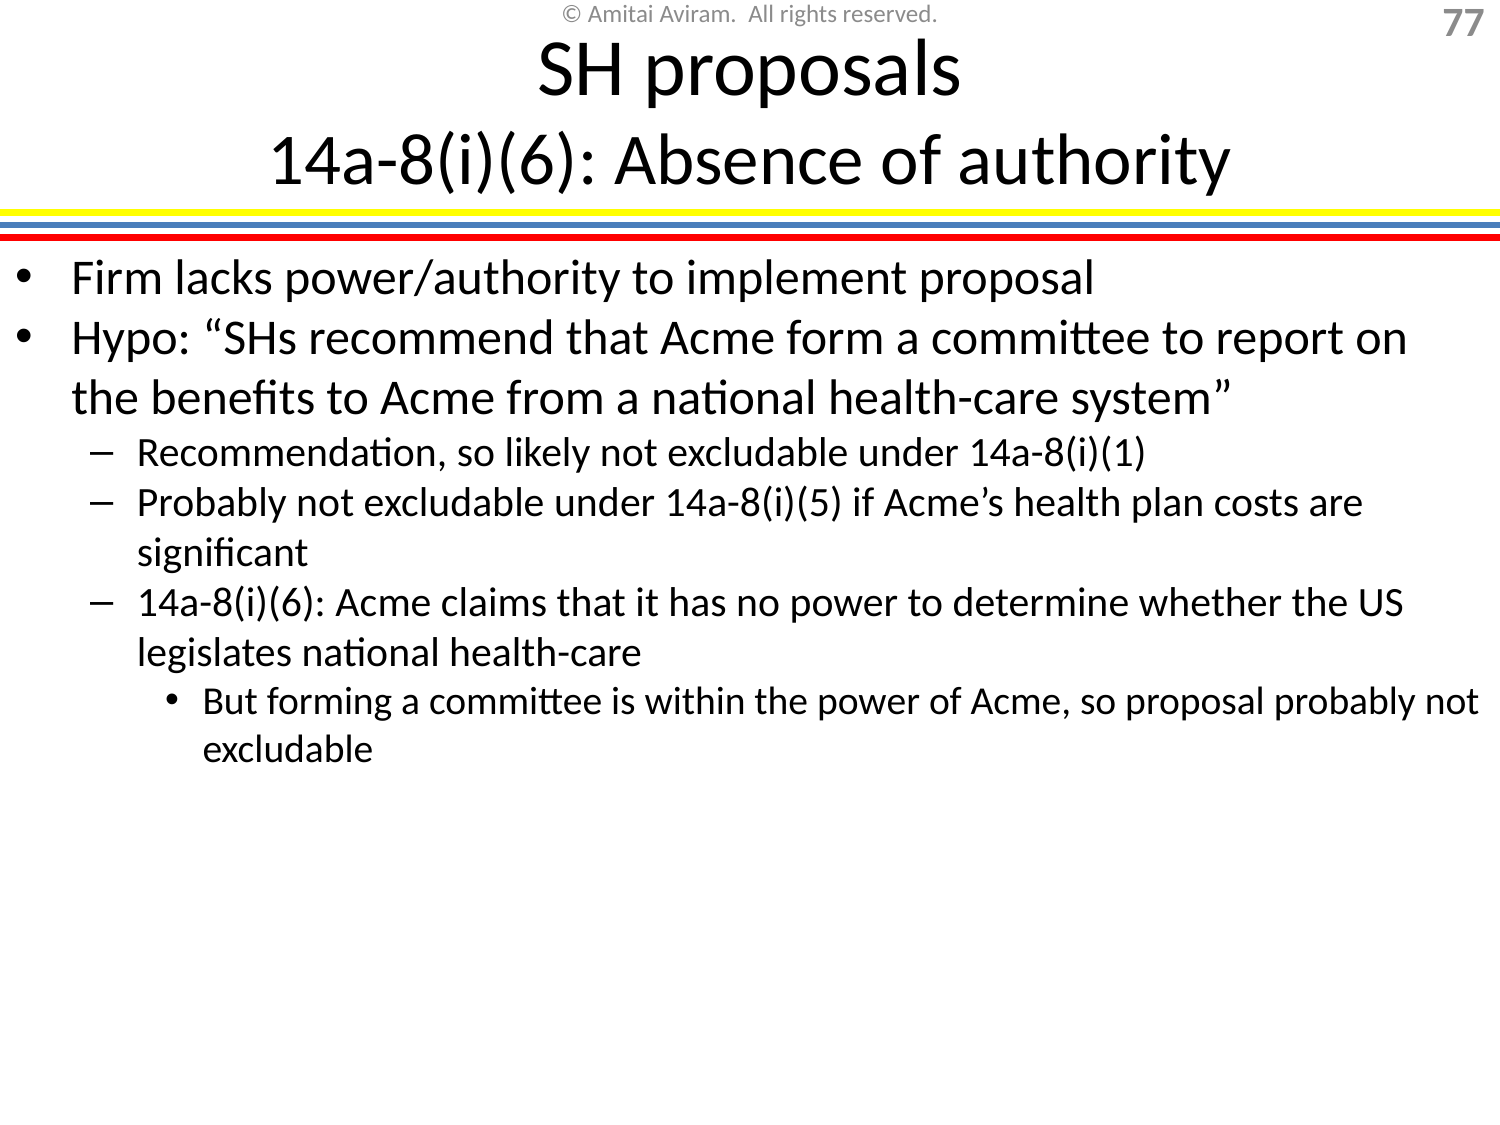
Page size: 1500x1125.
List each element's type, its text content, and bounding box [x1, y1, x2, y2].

title SH proposals 14a-8(i)(6): Absence of authority [0, 0, 1500, 213]
list Firm lacks power/authority to implement proposal Hypo: “SHs recommend that Acme form a committee to report on the benefits to Acme from a national health-care system” Recommendation, so likely not excludable under 14a-8(i)(1) Probably not excludable under 14a-8(i)(5) if Acme’s health plan costs are significant 14a-8(i)(6): Acme claims that it has no power to determine whether the US legislates national health-care But forming a committee is within the power of Acme, so proposal probably not excludable [0, 237, 1500, 1125]
